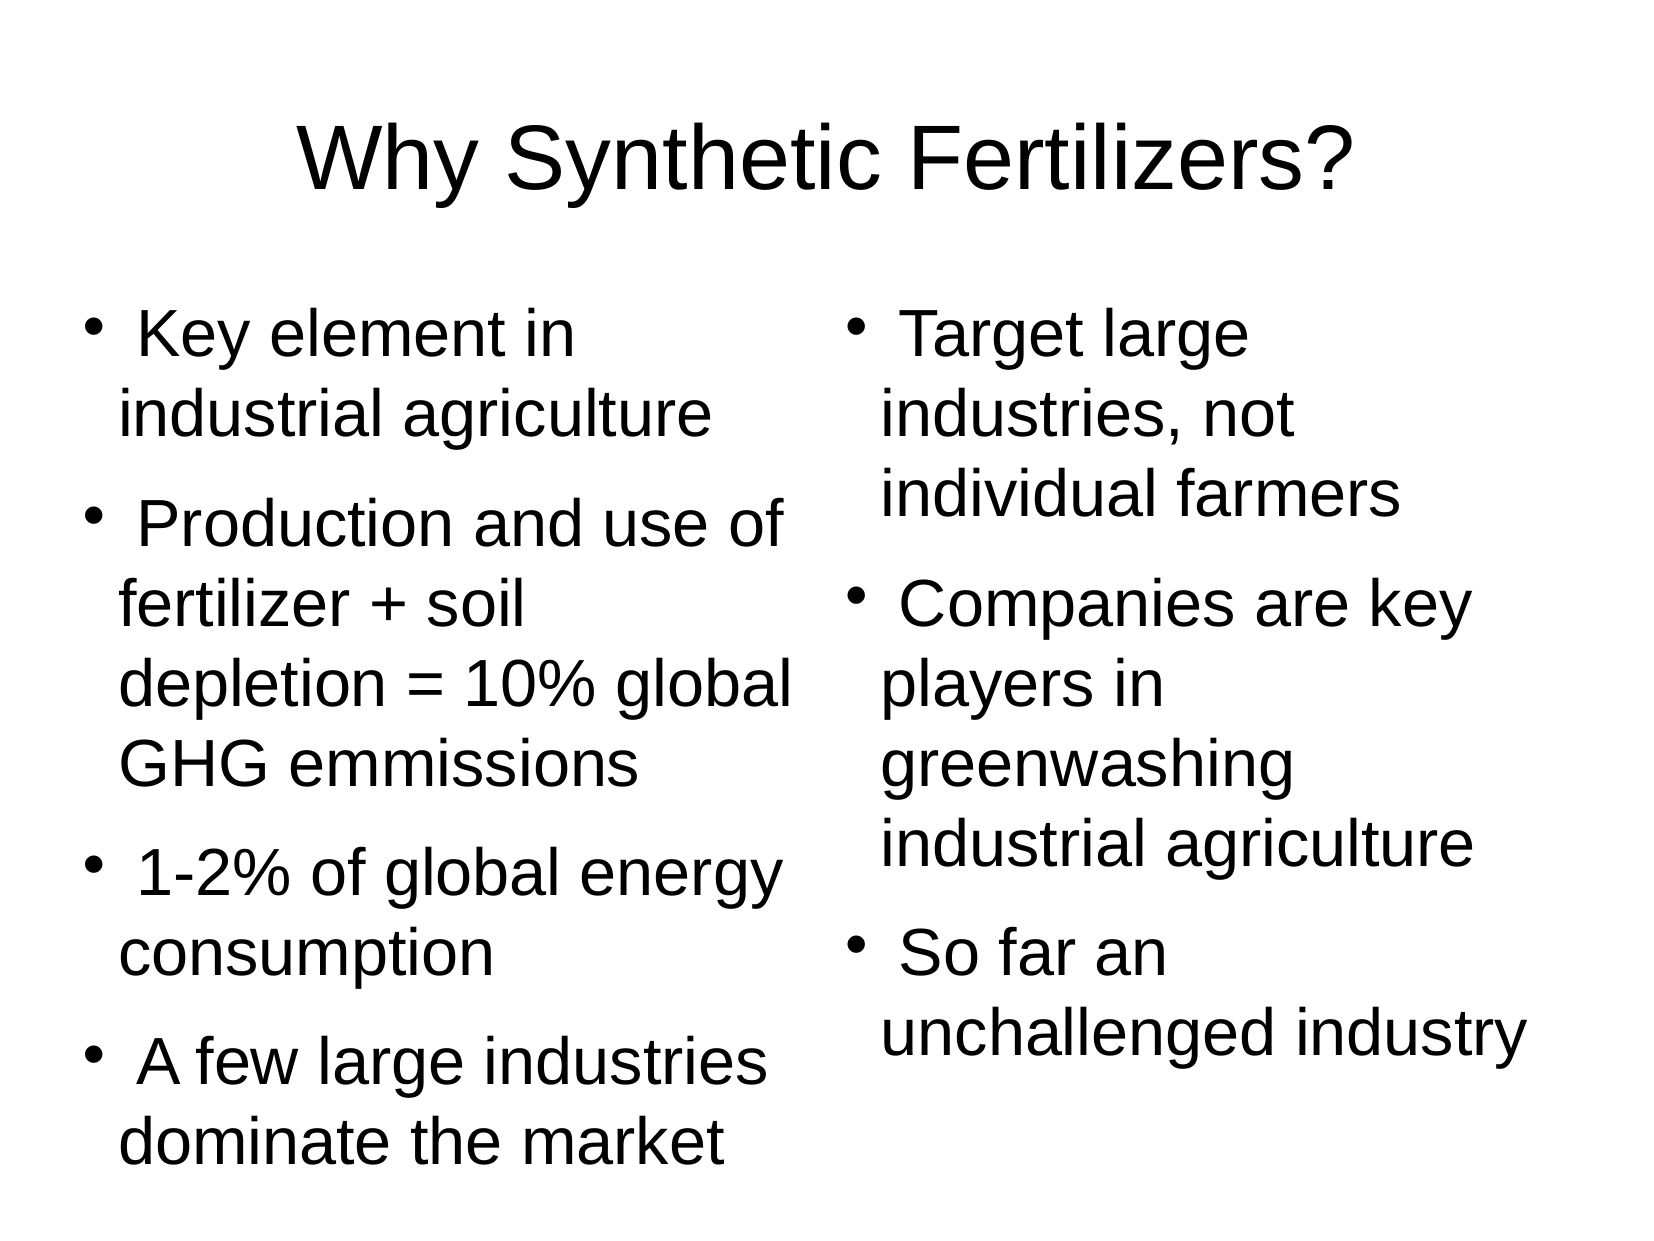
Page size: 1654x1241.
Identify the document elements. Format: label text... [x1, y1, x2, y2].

text_box Why Synthetic Fertilizers? [82, 49, 1571, 257]
text_box Target large industries, not individual farmers Companies are key players in greenwashing industrial agriculture So far an unchallenged industry [845, 290, 1572, 1109]
text_box Key element in industrial agriculture Production and use of fertilizer + soil depletion = 10% global GHG emmissions 1-2% of global energy consumption A few large industries dominate the market [82, 290, 809, 1241]
